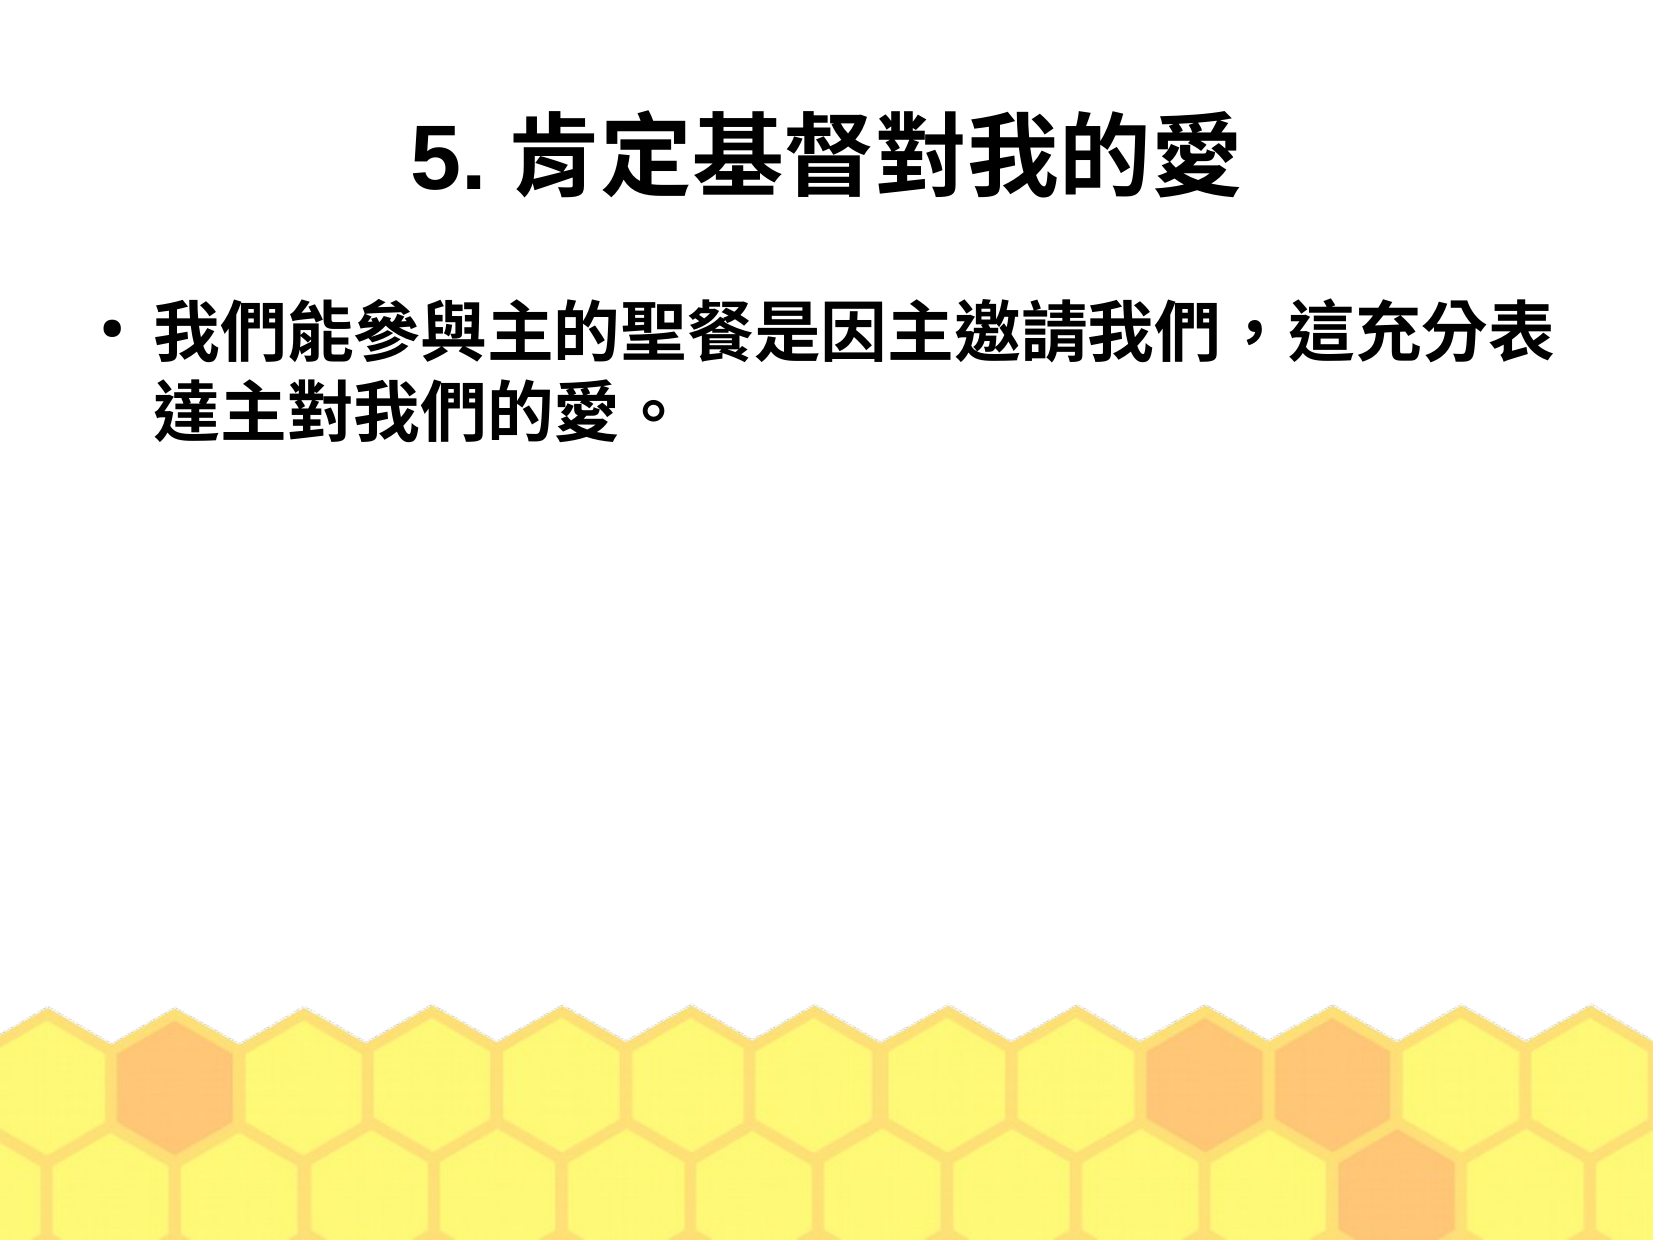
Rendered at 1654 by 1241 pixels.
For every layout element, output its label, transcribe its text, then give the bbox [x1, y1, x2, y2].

list 我們能參與主的聖餐是因主邀請我們，這充分表達主對我們的愛。 [82, 290, 1571, 1010]
title 5.肯定基督對我的愛 [82, 49, 1571, 257]
picture [0, 1001, 1653, 1240]
